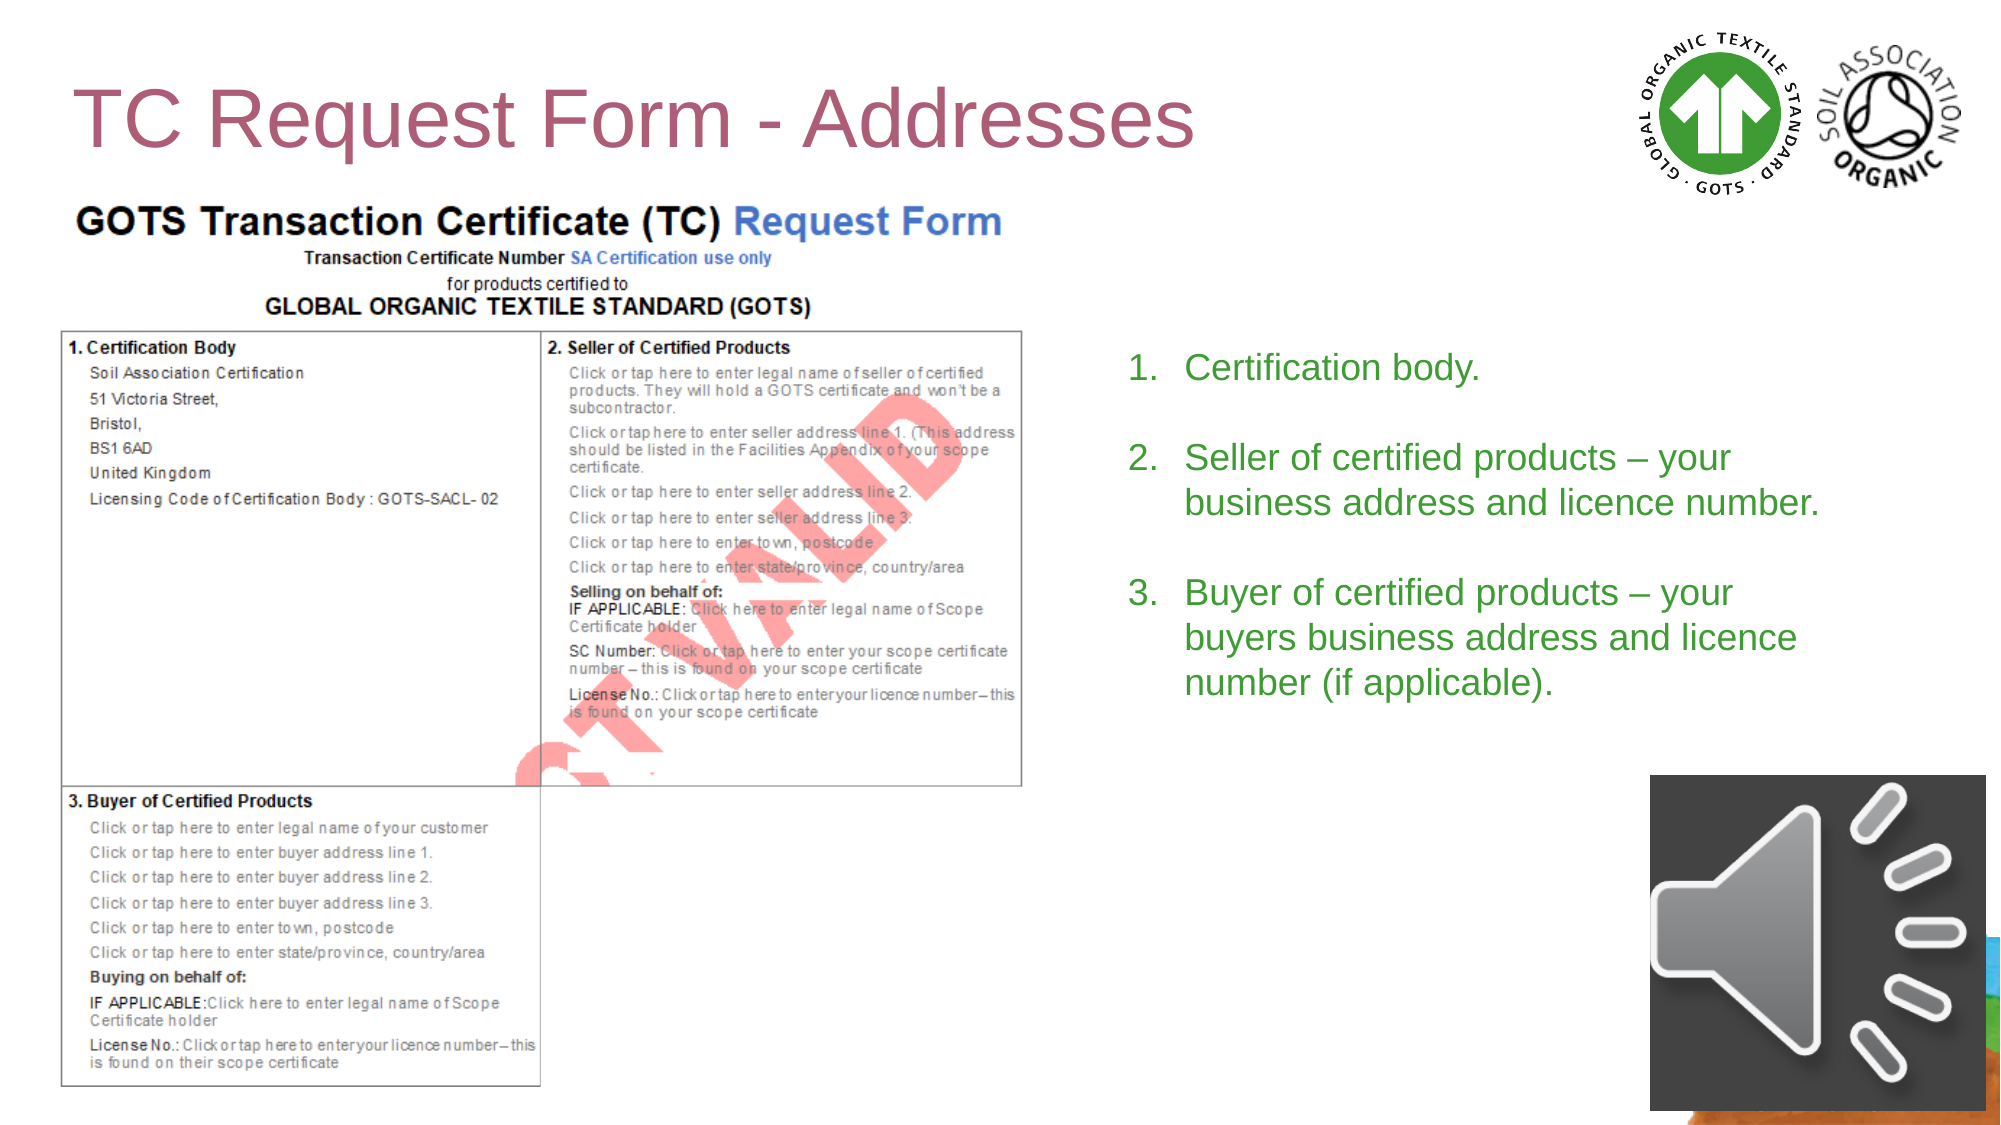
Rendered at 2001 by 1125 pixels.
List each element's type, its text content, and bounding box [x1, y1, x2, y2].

picture [1648, 773, 2000, 1125]
picture [1631, 24, 1810, 203]
picture [1817, 45, 1961, 188]
title TC Request Form - Addresses [57, 38, 1631, 203]
text_box Certification body. Seller of certified products – your business address and licence number. Buyer of certified products – your buyers business address and licence number (if applicable). [1113, 335, 1865, 711]
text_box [6, 174, 1076, 1087]
